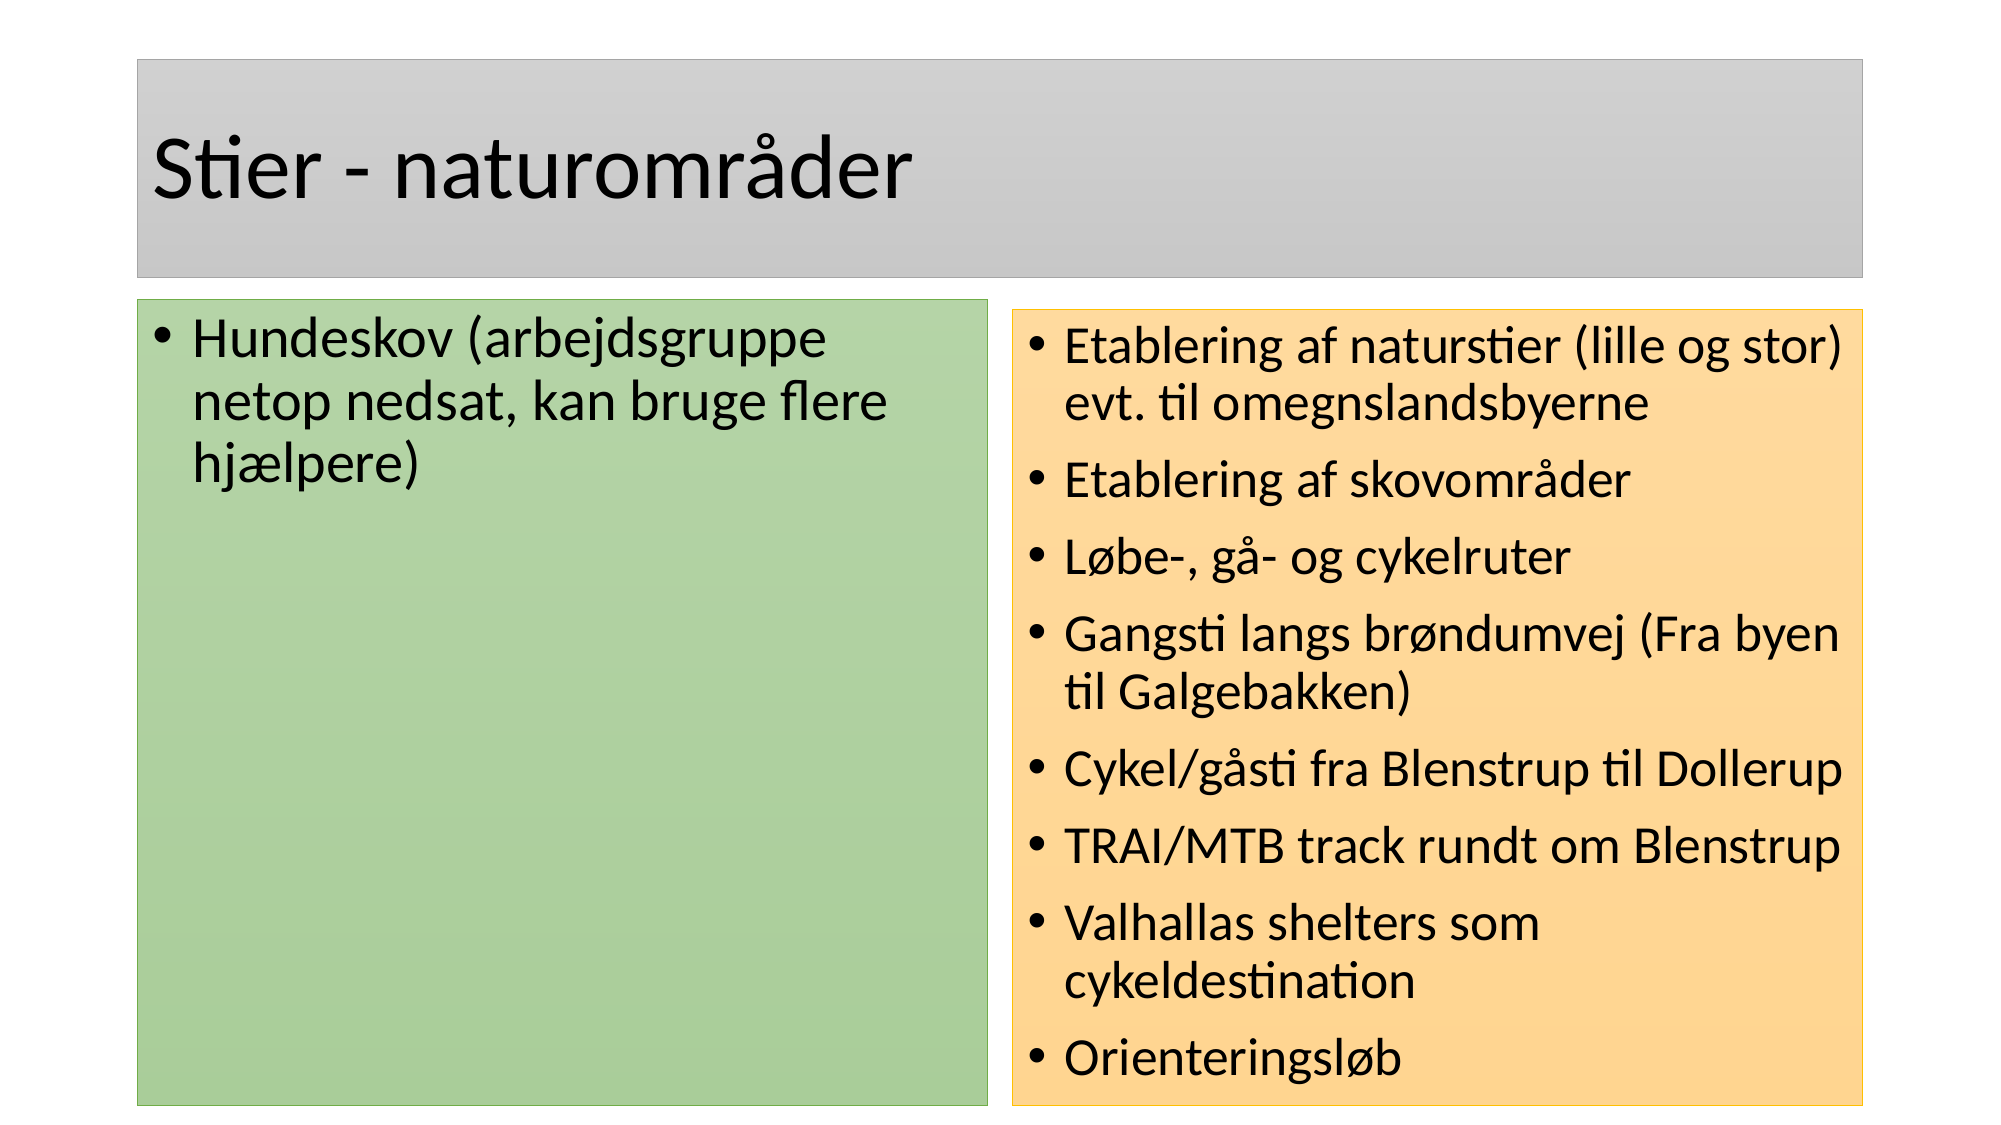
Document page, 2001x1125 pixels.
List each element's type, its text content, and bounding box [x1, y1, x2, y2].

list Hundeskov (arbejdsgruppe netop nedsat, kan bruge flere hjælpere) [137, 299, 988, 1106]
list Etablering af naturstier (lille og stor) evt. til omegnslandsbyerne Etablering af skovområder Løbe-, gå- og cykelruter Gangsti langs brøndumvej (Fra byen til Galgebakken) Cykel/gåsti fra Blenstrup til Dollerup TRAI/MTB track rundt om Blenstrup Valhallas shelters som cykeldestination Orienteringsløb [1012, 309, 1863, 1106]
title Stier - naturområder [137, 59, 1863, 278]
